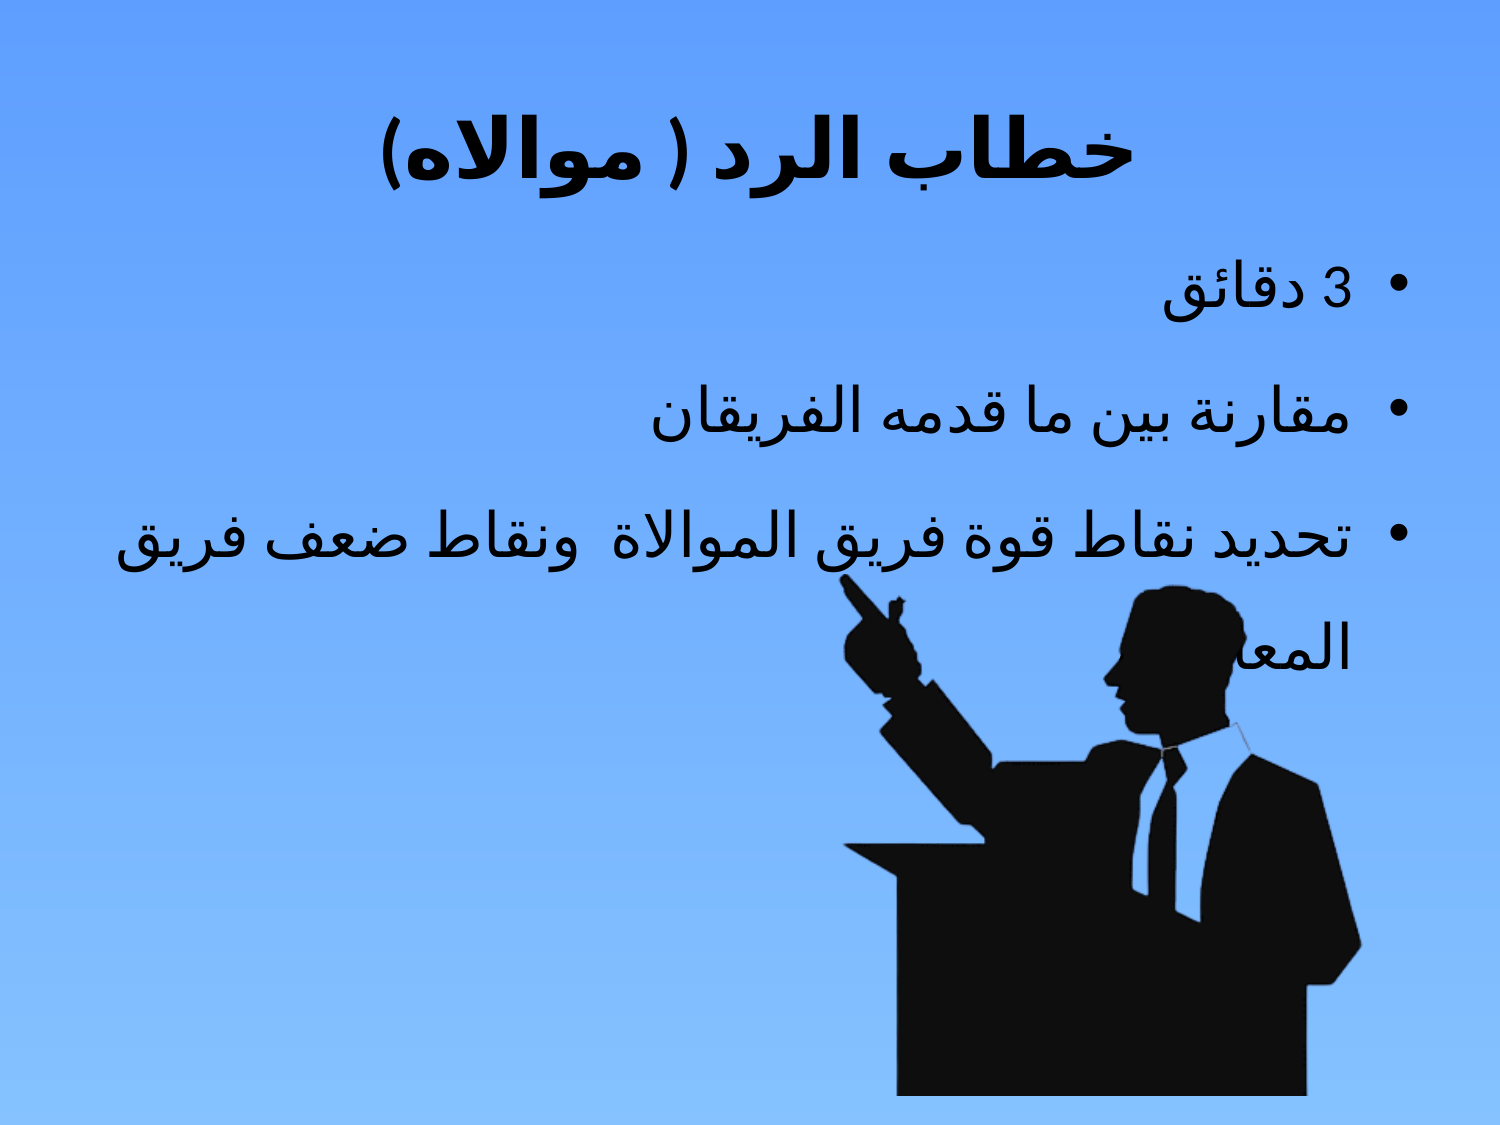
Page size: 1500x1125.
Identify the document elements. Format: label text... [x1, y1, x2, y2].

list خطاب الرد ( موالاه) 3 دقائق مقارنة بين ما قدمه الفريقان تحديد نقاط قوة فريق الموالاة ونقاط ضعف فريق المعارضة [75, 87, 1425, 830]
picture [799, 574, 1363, 1096]
